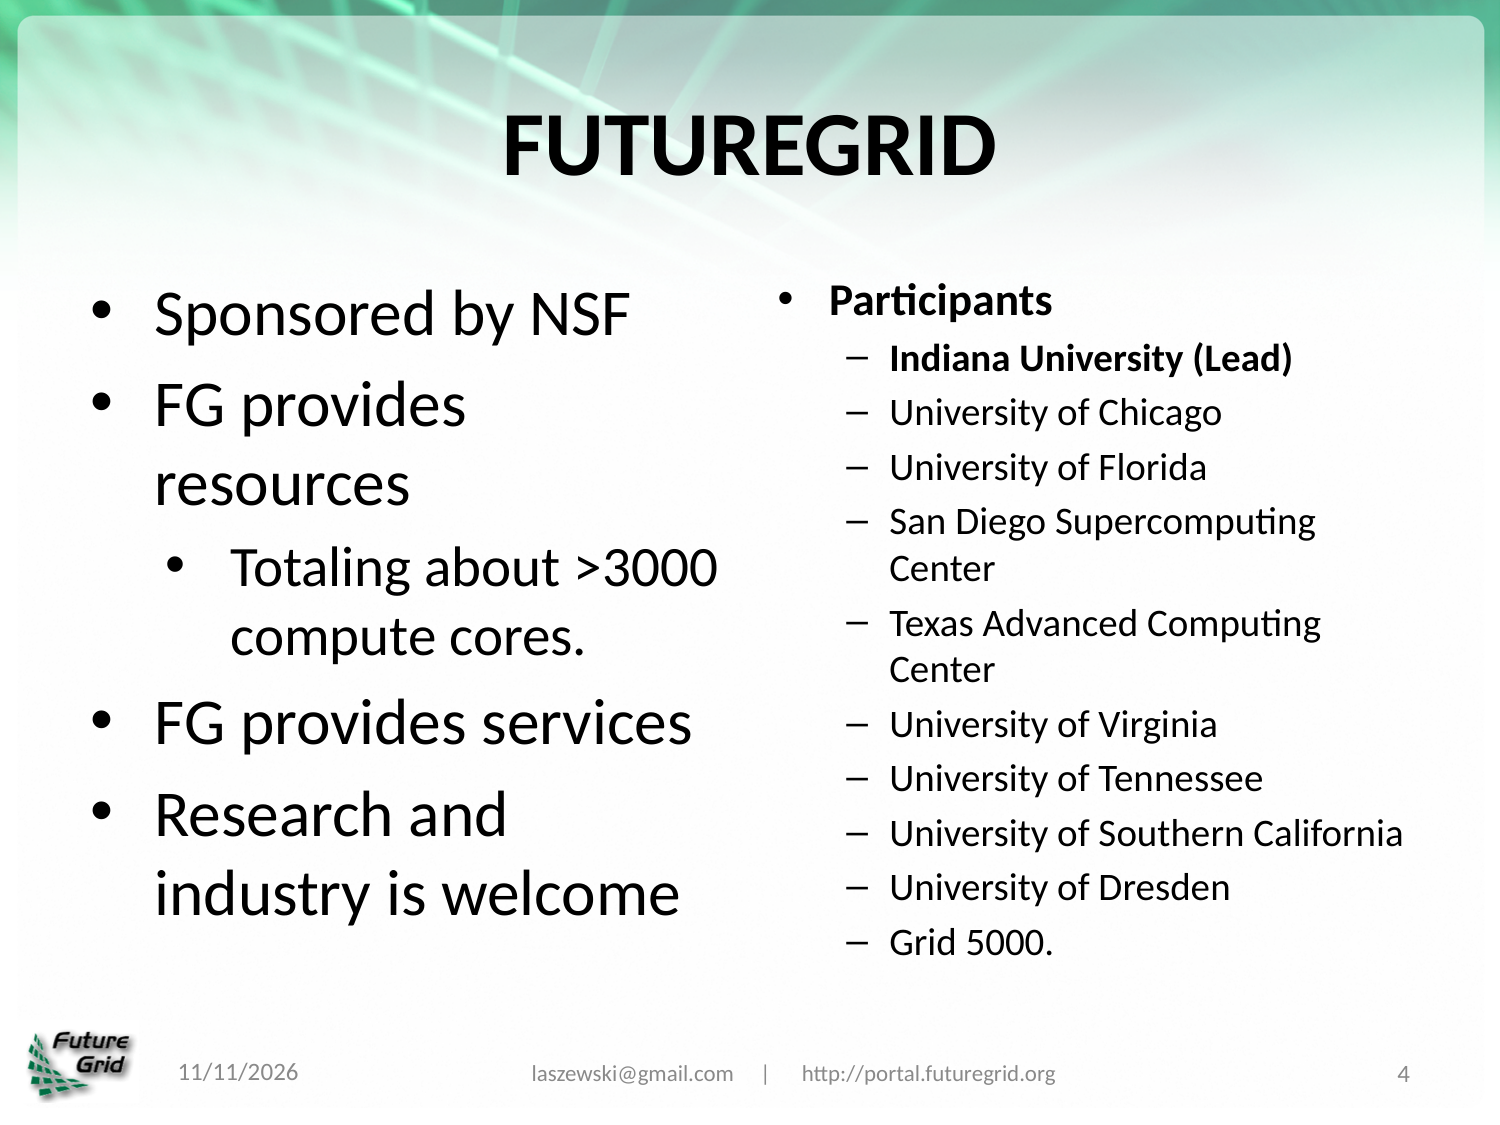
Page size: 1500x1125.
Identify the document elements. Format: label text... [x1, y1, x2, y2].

footer laszewski@gmail.com | http://portal.futuregrid.org [386, 1042, 1201, 1103]
picture [0, 0, 1500, 1125]
list Participants Indiana University (Lead) University of Chicago University of Florida San Diego Supercomputing Center Texas Advanced Computing Center University of Virginia University of Tennessee University of Southern California University of Dresden Grid 5000. [762, 262, 1425, 1005]
title FutureGrid [75, 45, 1425, 233]
list Sponsored by NSF FG provides resources Totaling about >3000 compute cores. FG provides services Research and industry is welcome [75, 262, 738, 1005]
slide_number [162, 1040, 387, 1101]
slide_number 4 [1201, 1042, 1425, 1103]
